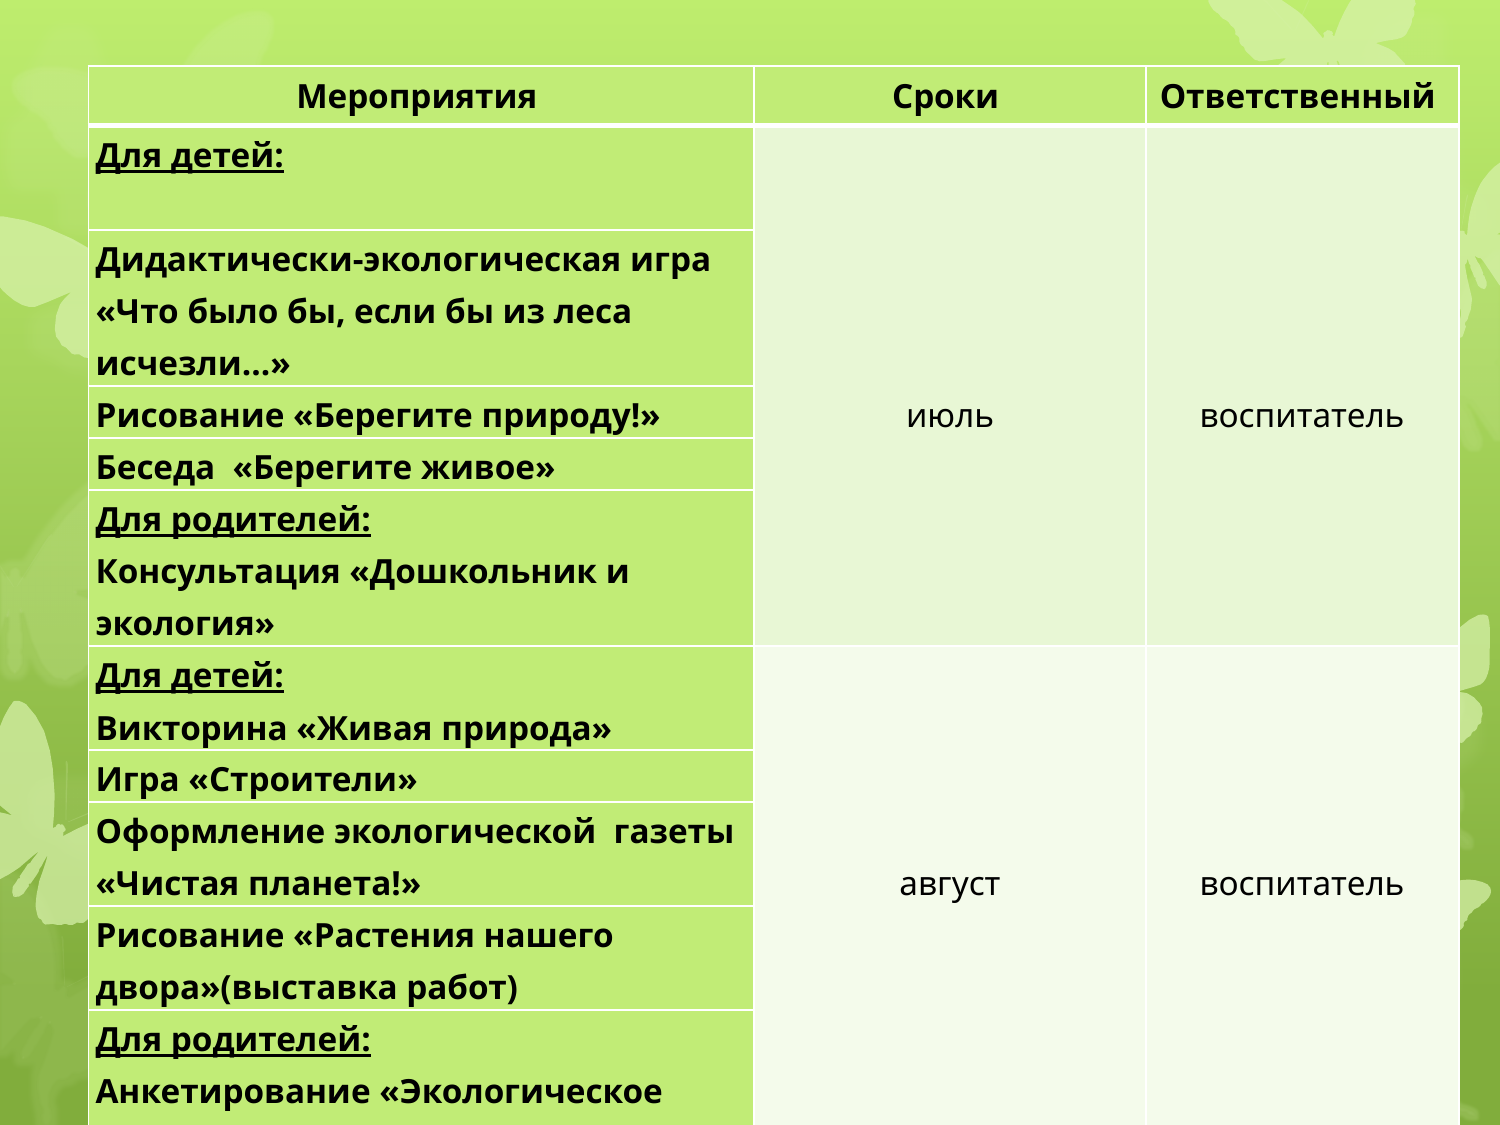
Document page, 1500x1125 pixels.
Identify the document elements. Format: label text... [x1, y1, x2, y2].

table_cell Рисование «Растения нашего двора»(выставка работ) [89, 907, 753, 1009]
table_header Сроки [755, 67, 1145, 123]
table_cell Игра «Строители» [89, 751, 753, 801]
table_cell воспитатель [1147, 647, 1458, 1125]
table_cell Для детей: [89, 128, 753, 229]
table_cell Дидактически-экологическая игра «Что было бы, если бы из леса исчезли…» [89, 231, 753, 385]
table_cell Рисование «Берегите природу!» [89, 387, 753, 437]
table_cell август [755, 647, 1145, 1125]
table_header Ответственный [1147, 67, 1458, 123]
table_cell Оформление экологической газеты «Чистая планета!» [89, 803, 753, 905]
table_header Мероприятия [89, 67, 753, 123]
table_cell июль [755, 128, 1145, 645]
table_cell Для детей: Викторина «Живая природа» [89, 647, 753, 749]
table_cell воспитатель [1147, 128, 1458, 645]
table_cell Для родителей: Консультация «Дошкольник и экология» [89, 491, 753, 645]
table_cell Для родителей: Анкетирование «Экологическое воспитание в семье» [89, 1011, 753, 1125]
table_cell Беседа «Берегите живое» [89, 439, 753, 489]
